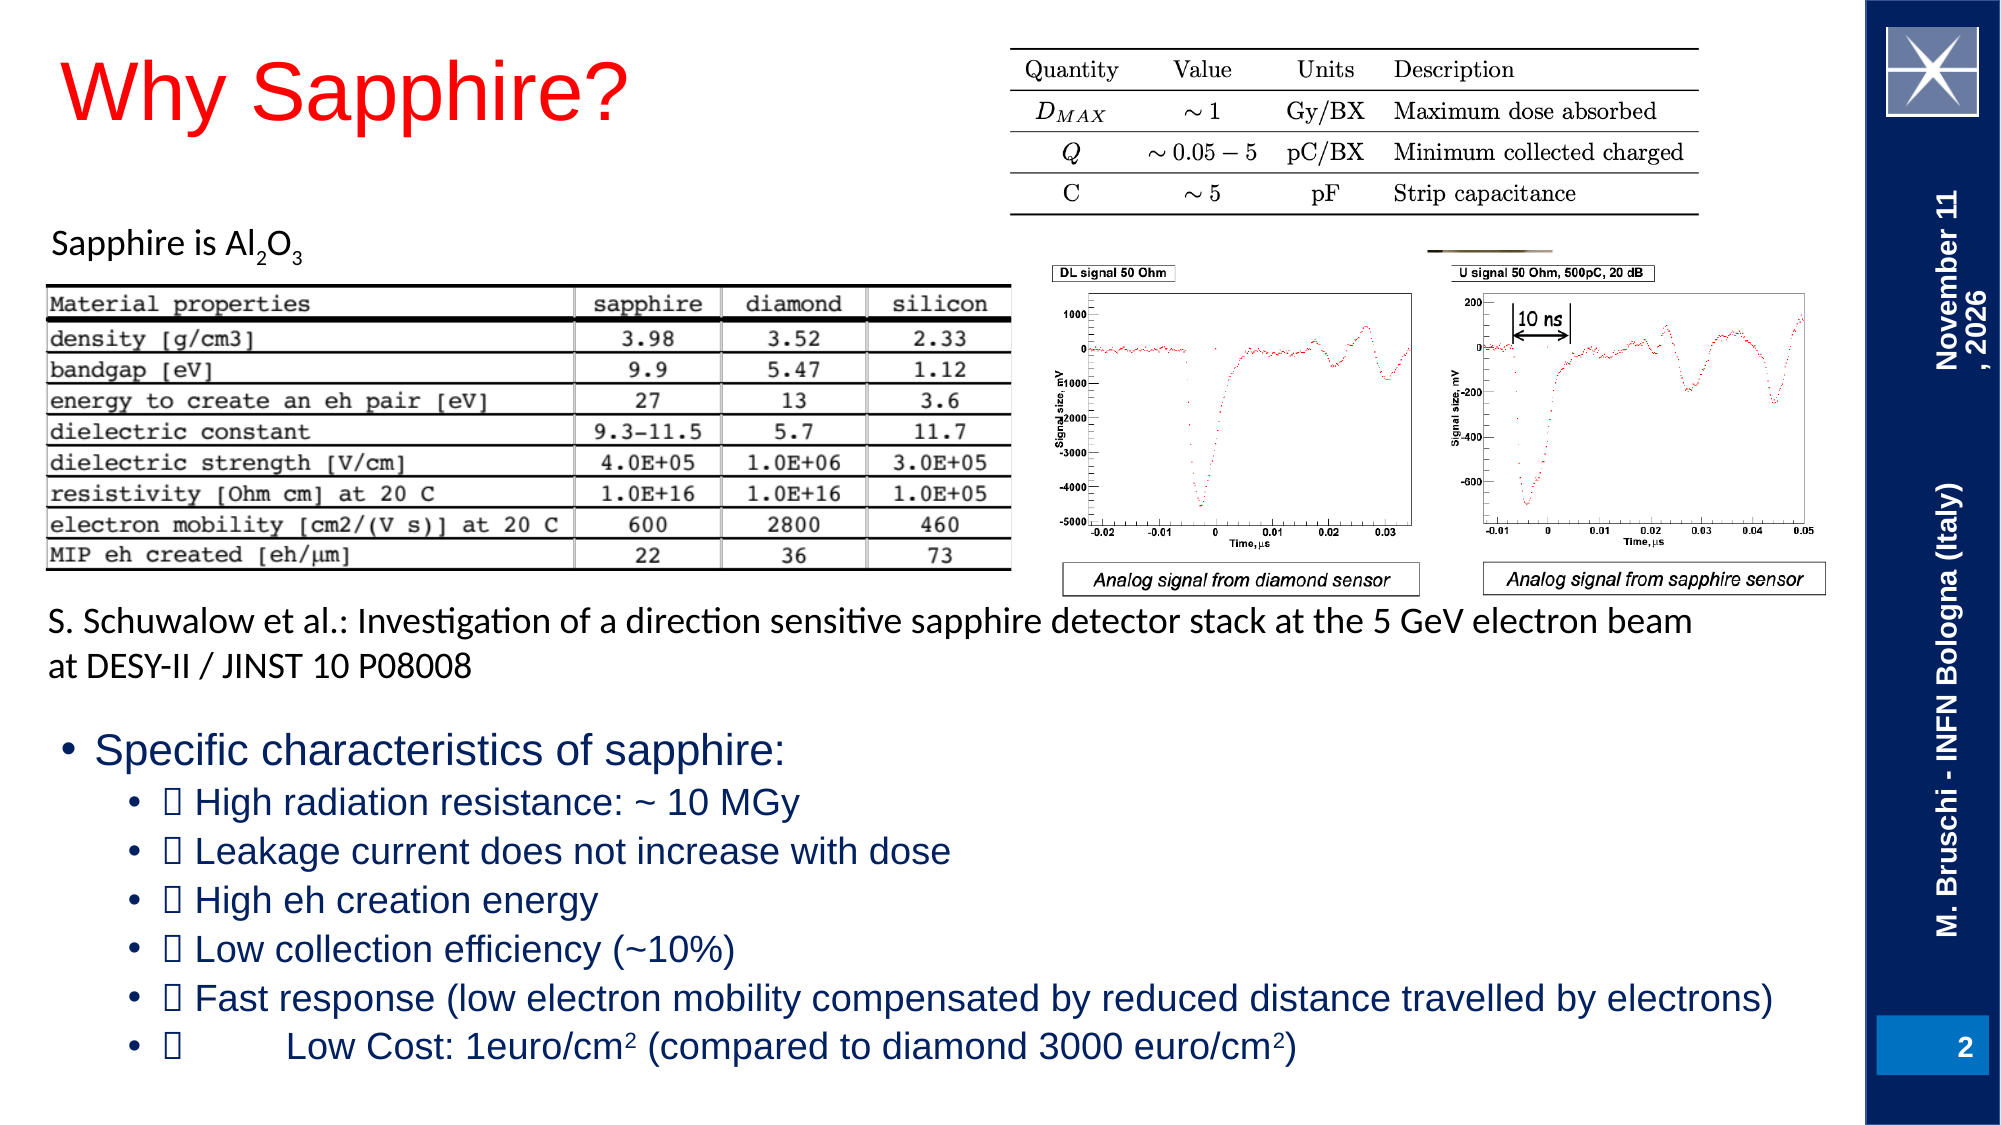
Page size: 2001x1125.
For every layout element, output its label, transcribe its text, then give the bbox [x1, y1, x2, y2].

picture [1886, 27, 1979, 117]
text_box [45, 284, 1012, 570]
picture [1031, 250, 1837, 604]
slide_number 2 [1876, 1015, 1989, 1076]
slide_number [1915, 172, 1975, 387]
picture [970, 27, 1731, 239]
text_box S. Schuwalow et al.: Investigation of a direction sensitive sapphire detector stack at the 5 GeV electron beam at DESY-II / JINST 10 P08008 [33, 589, 1716, 694]
text_box Sapphire is Al2O3 [36, 211, 318, 277]
footer M. Bruschi - INFN Bologna (Italy) [1915, 427, 1975, 994]
title Why Sapphire? [45, 13, 1837, 173]
list Specific characteristics of sapphire:  High radiation resistance: ~ 10 MGy  Leakage current does not increase with dose  High eh creation energy  Low collection efficiency (~10%)  Fast response (low electron mobility compensated by reduced distance travelled by electrons)  Low Cost: 1euro/cm2 (compared to diamond 3000 euro/cm2) [45, 720, 1796, 1112]
